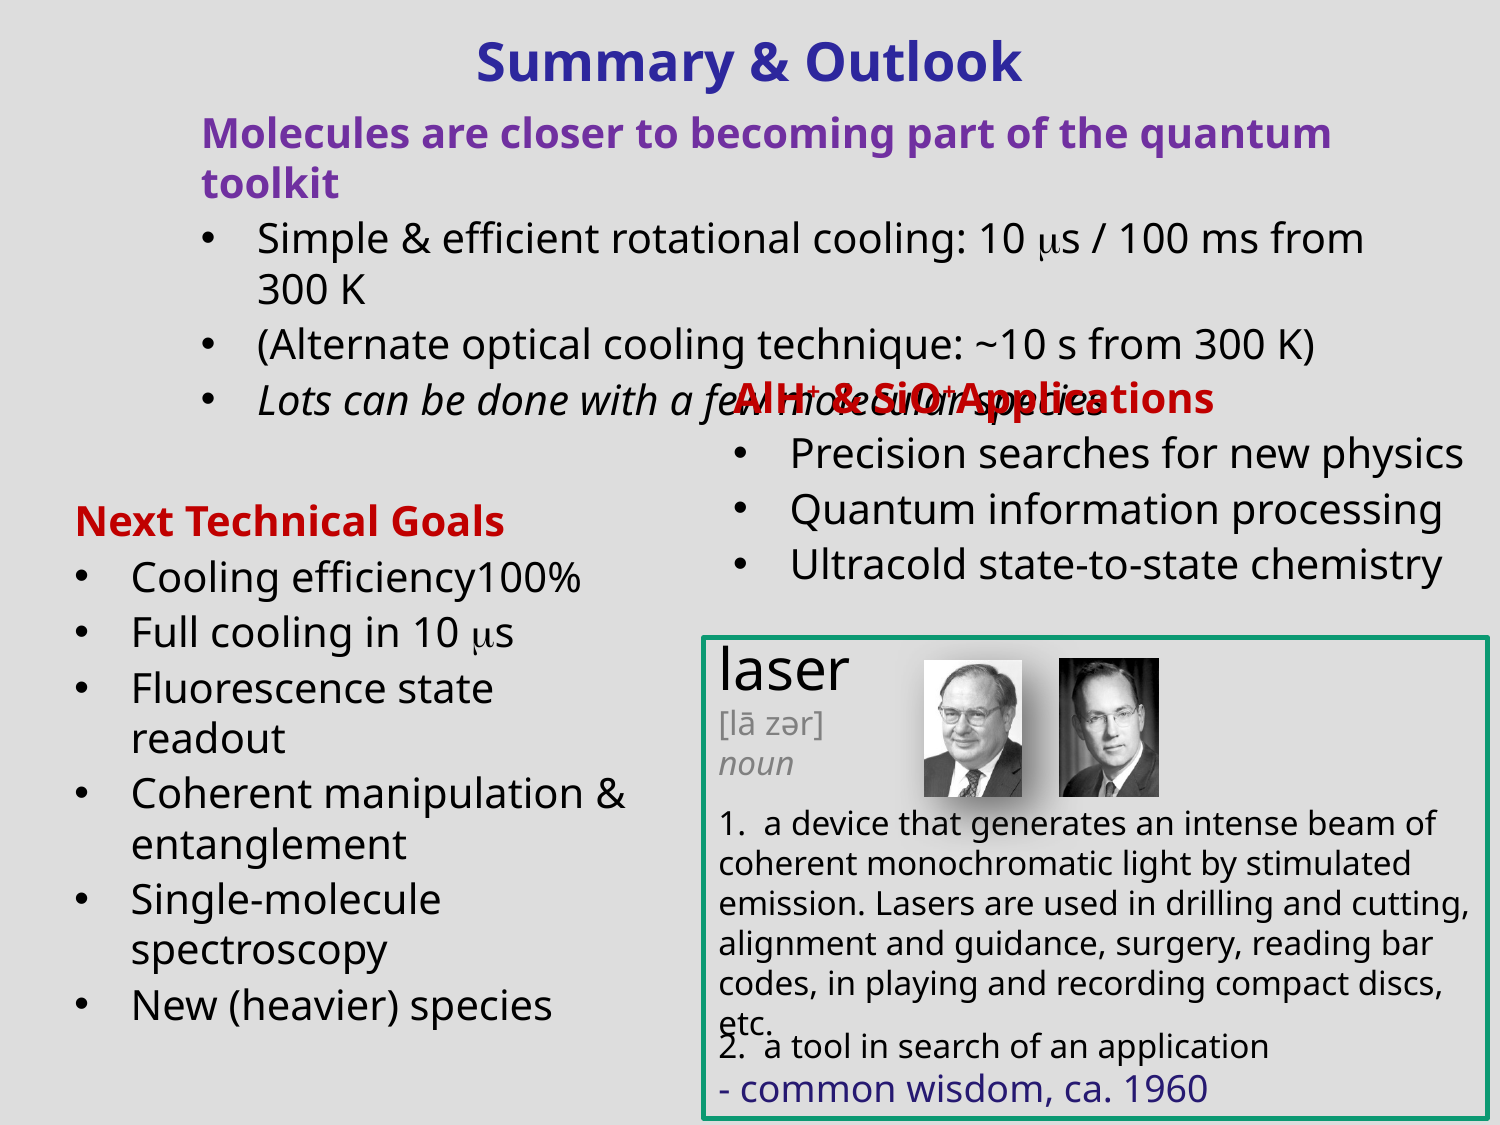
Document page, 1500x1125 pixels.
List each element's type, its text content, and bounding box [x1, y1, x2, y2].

title Summary & Outlook [75, 20, 1425, 100]
picture [1059, 658, 1159, 798]
text_box laser [lā zər] noun 1. a device that generates an intense beam of coherent monochromatic light by stimulated emission. Lasers are used in drilling and cutting, alignment and guidance, surgery, reading bar codes, in playing and recording compact discs, etc. [703, 624, 1500, 1049]
text_box AlH+ & SiO+Applications Precision searches for new physics Quantum information processing Ultracold state-to-state chemistry [718, 363, 1480, 596]
text_box Molecules are closer to becoming part of the quantum toolkit Simple & efficient rotational cooling: 10 ms / 100 ms from 300 K (Alternate optical cooling technique: ~10 s from 300 K) Lots can be done with a few molecular species [187, 99, 1404, 431]
picture [924, 660, 1022, 798]
text_box [701, 635, 1490, 1121]
